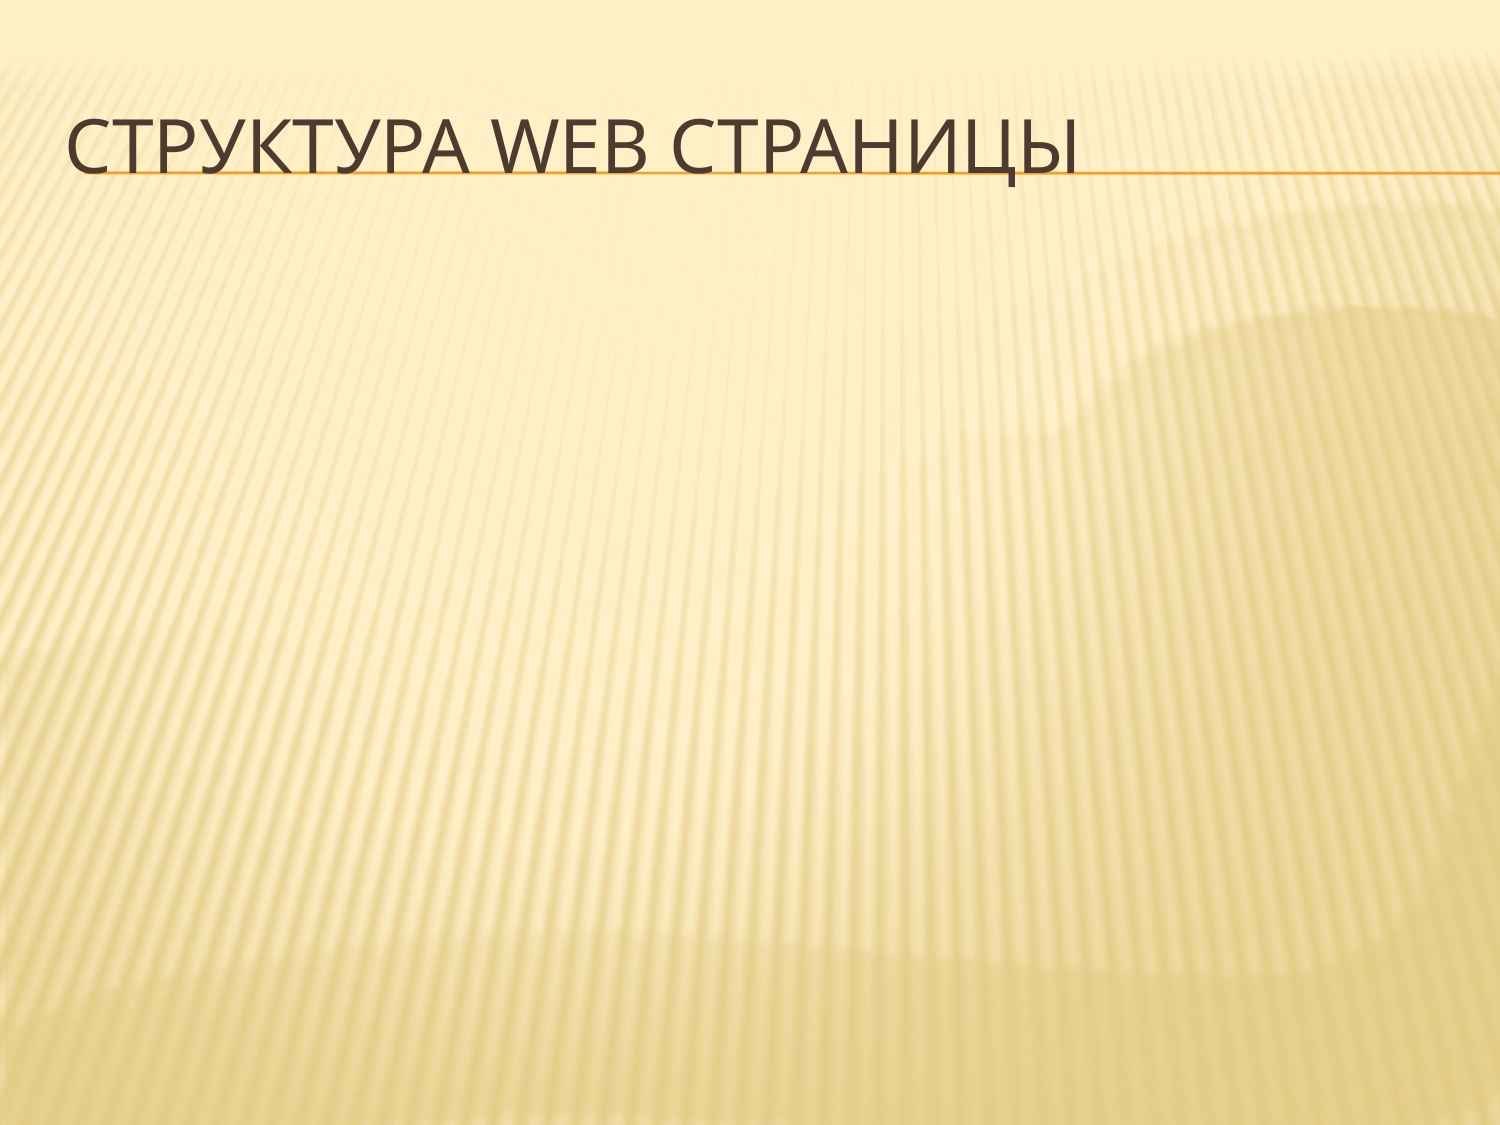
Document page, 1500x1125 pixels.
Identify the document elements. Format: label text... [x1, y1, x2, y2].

title Структура Web страницы [50, 75, 1475, 213]
